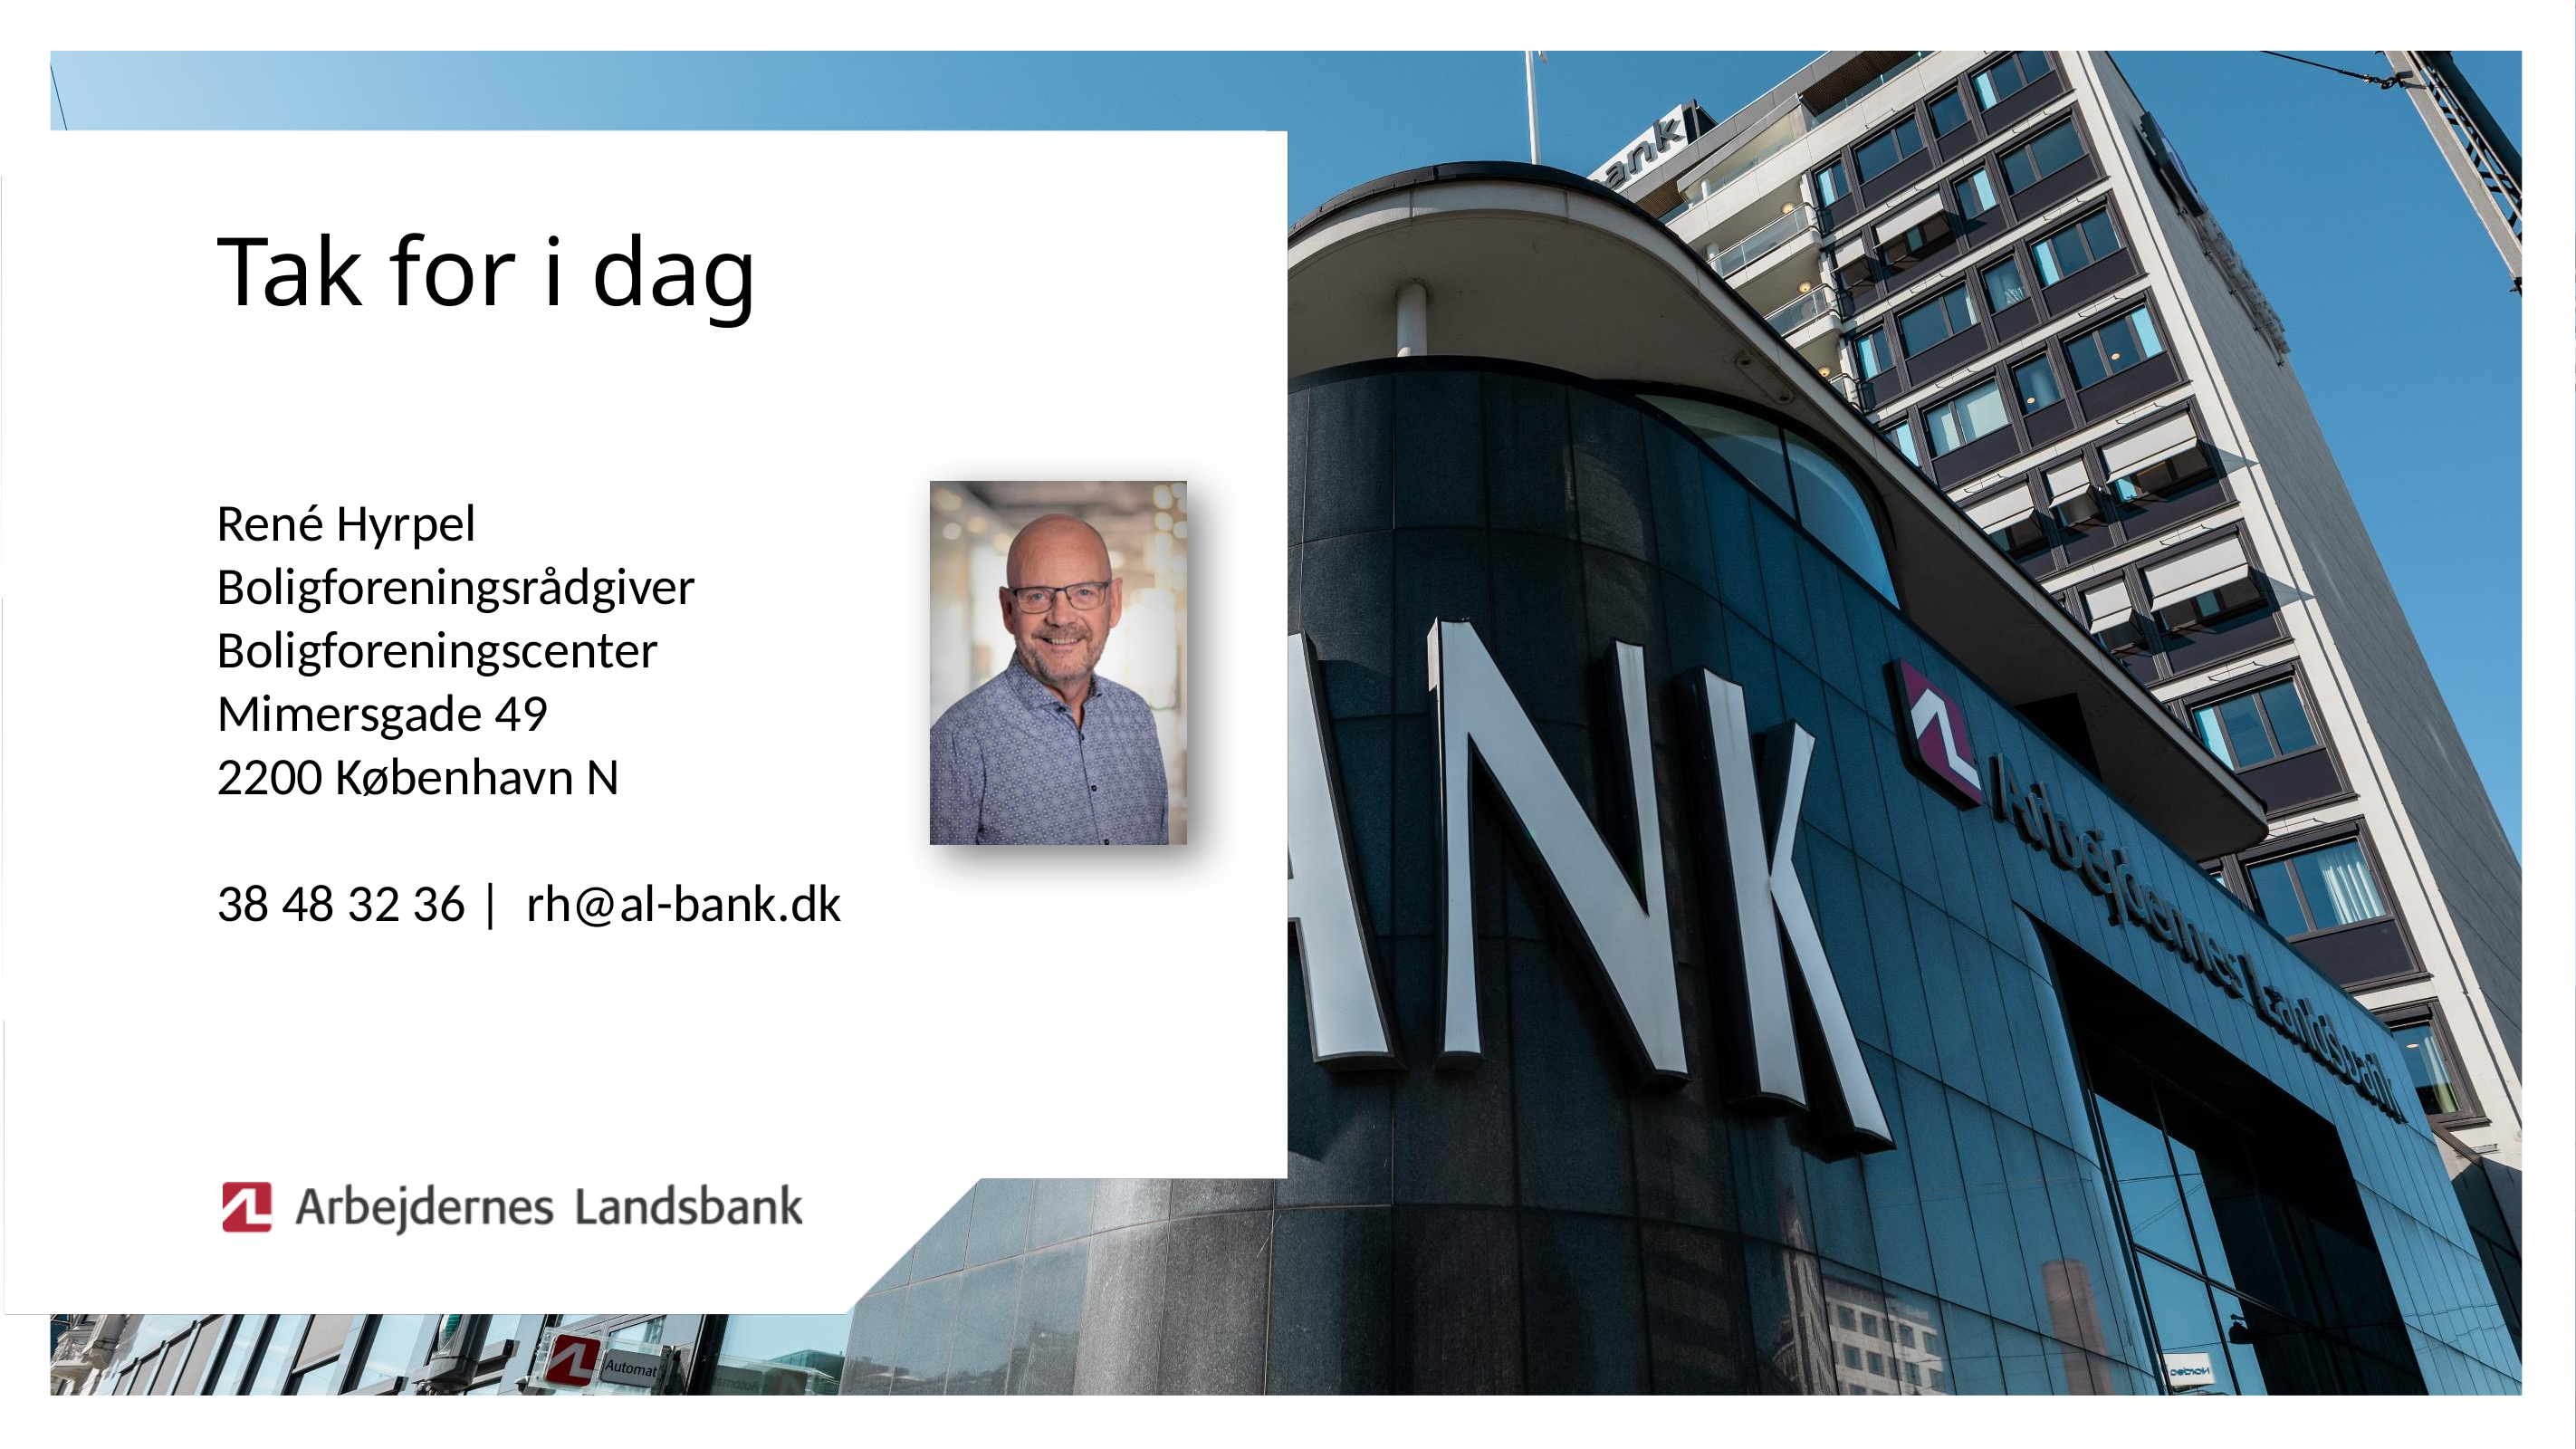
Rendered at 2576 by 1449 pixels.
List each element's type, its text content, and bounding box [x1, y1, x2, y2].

list René Hyrpel Boligforeningsrådgiver Boligforeningscenter Mimersgade 49 2200 København N 38 48 32 36 | rh@al-bank.dk [203, 481, 1139, 1086]
list Tak for i dag [203, 214, 1139, 417]
picture [0, 51, 2522, 1395]
